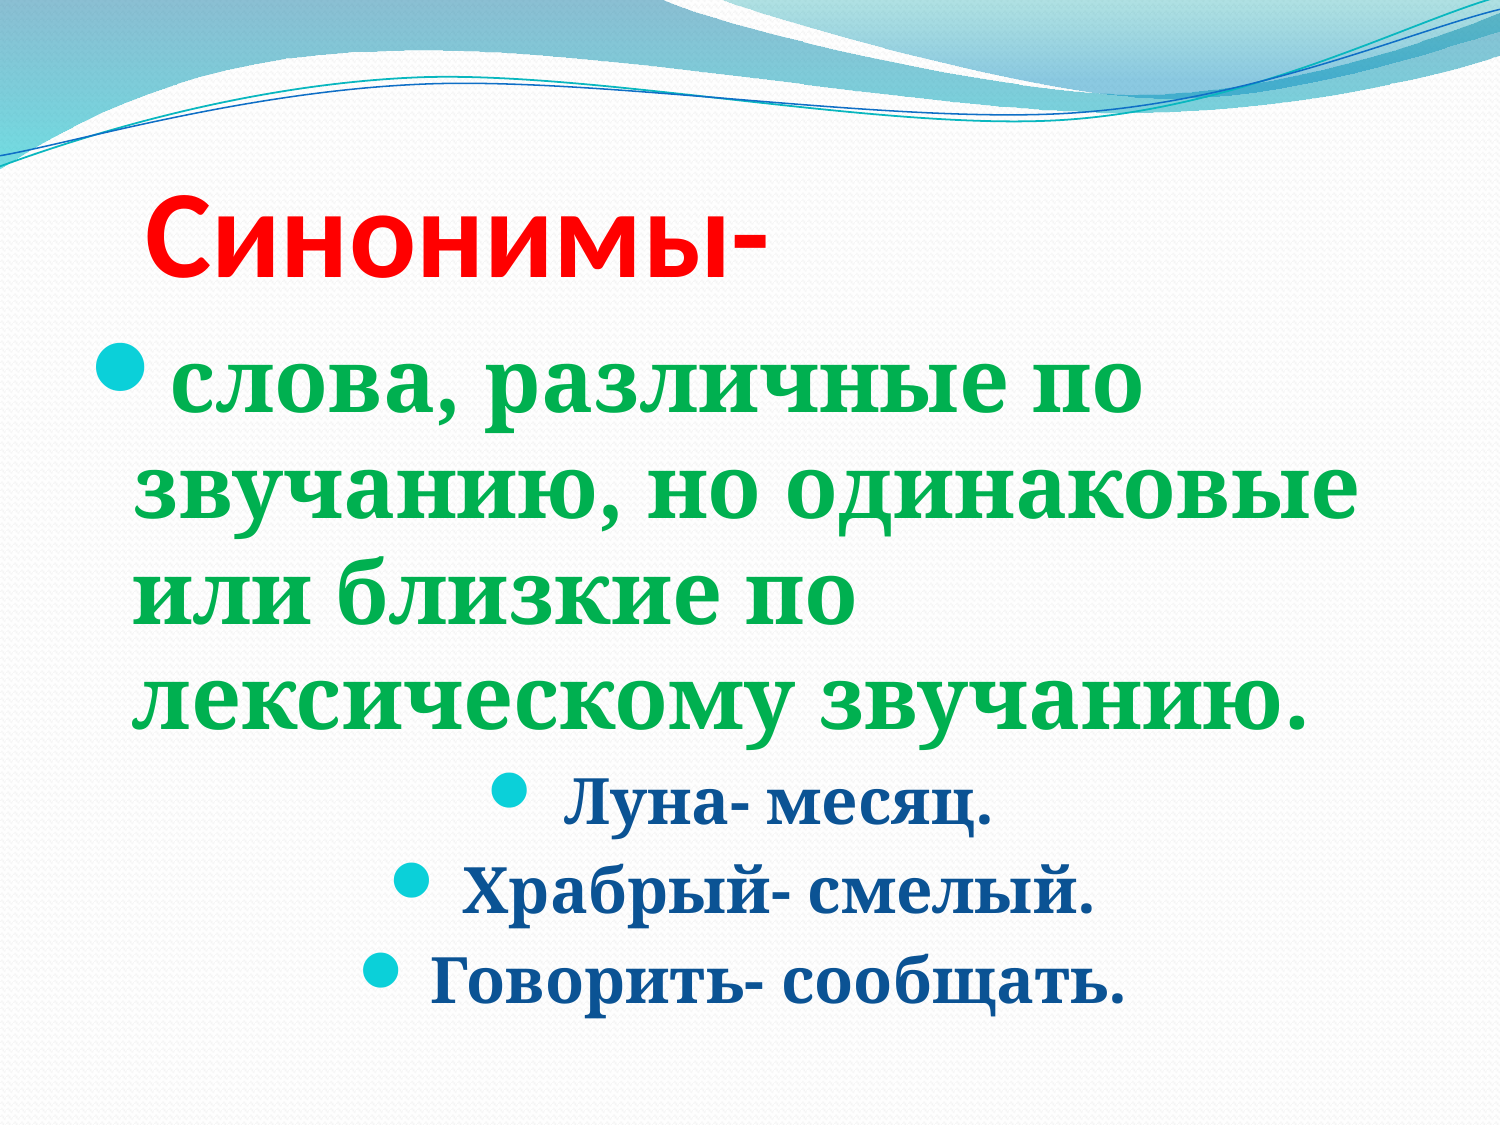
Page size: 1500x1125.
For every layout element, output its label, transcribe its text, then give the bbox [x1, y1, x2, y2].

title Синонимы- [75, 115, 1425, 303]
list слова, различные по звучанию, но одинаковые или близкие по лексическому звучанию. Луна- месяц. Храбрый- смелый. Говорить- сообщать. [75, 317, 1425, 1038]
